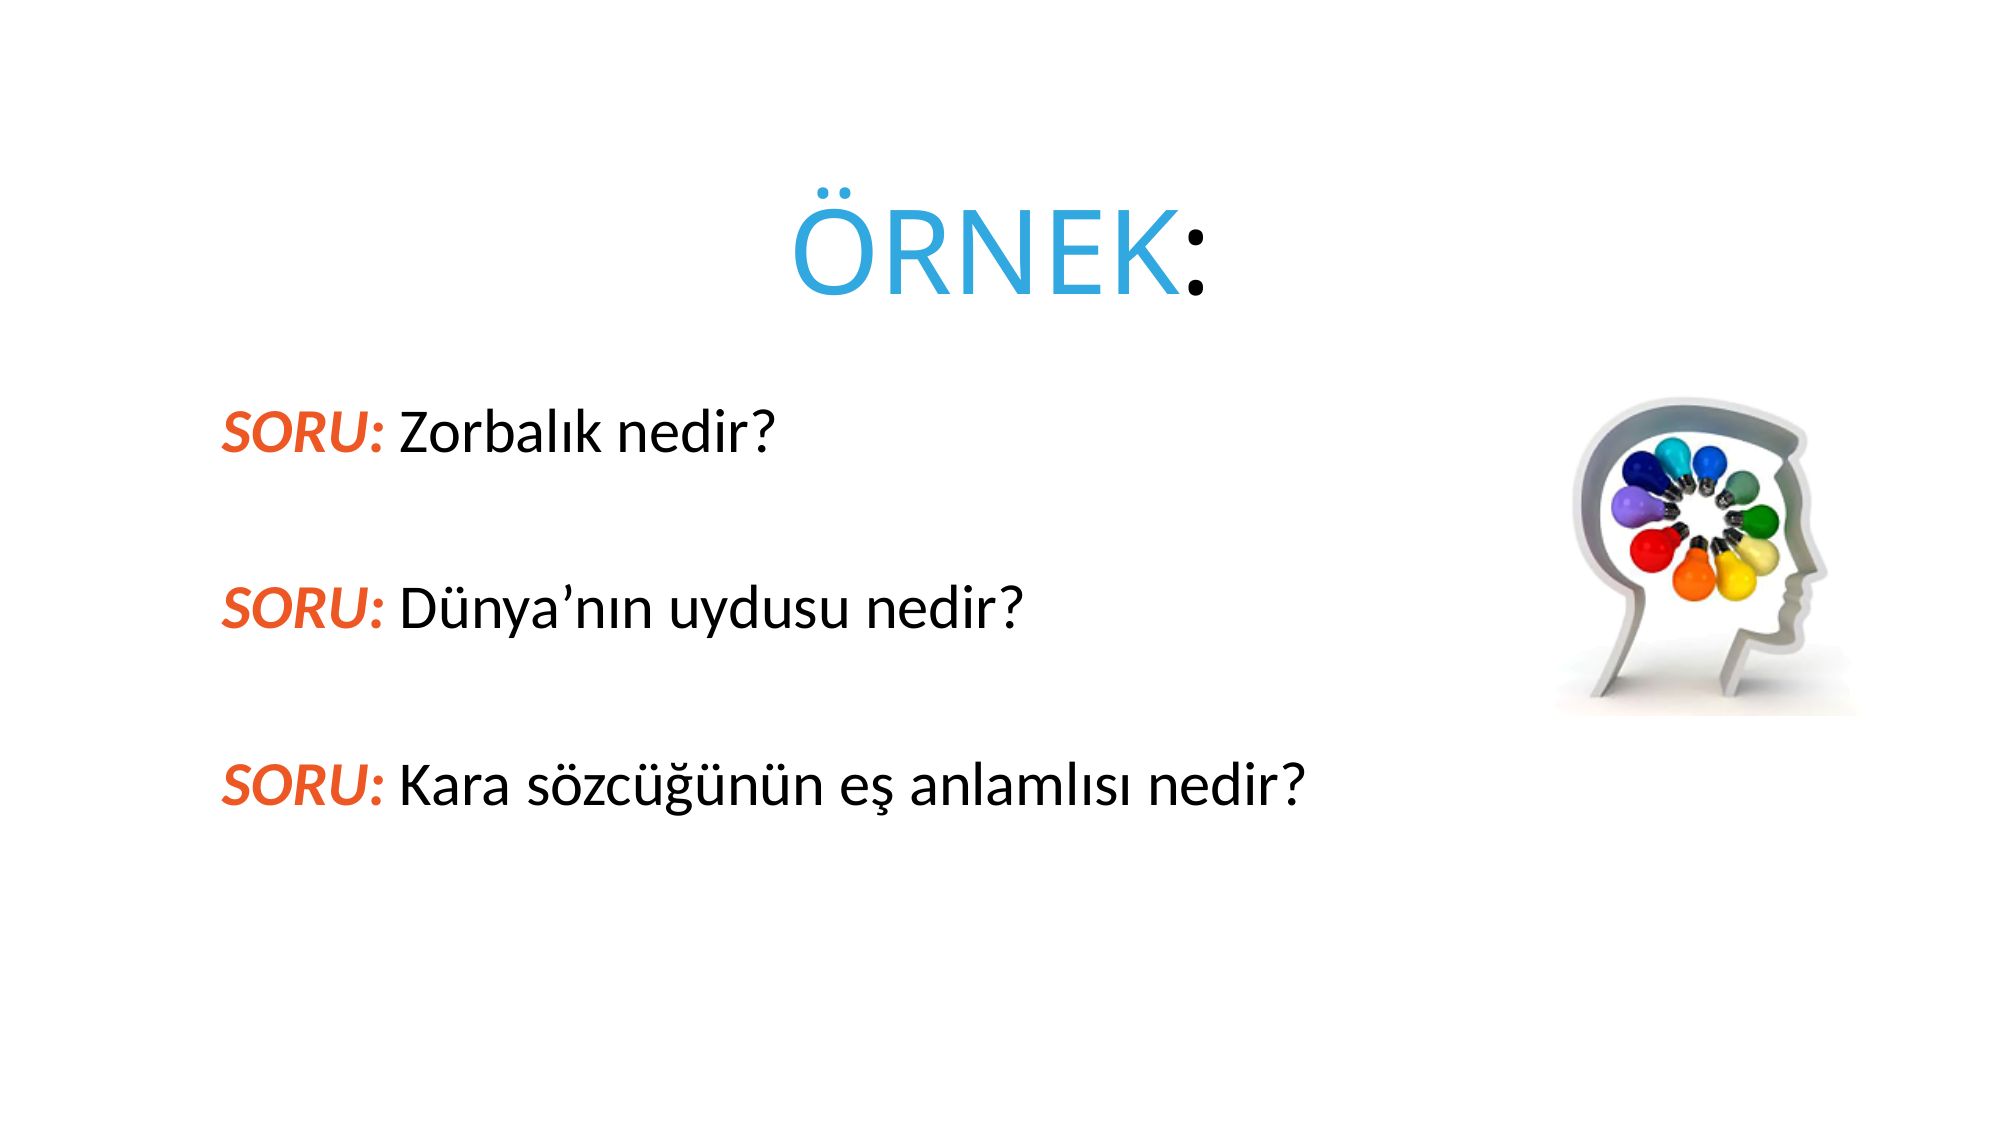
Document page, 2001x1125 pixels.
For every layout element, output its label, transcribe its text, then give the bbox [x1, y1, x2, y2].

title ÖRNEK: [249, 184, 1750, 328]
picture [1552, 390, 1862, 716]
subtitle SORU: Zorbalık nedir? SORU: Dünya’nın uydusu nedir? SORU: Kara sözcüğünün eş anlamlısı nedir? [206, 390, 1707, 935]
